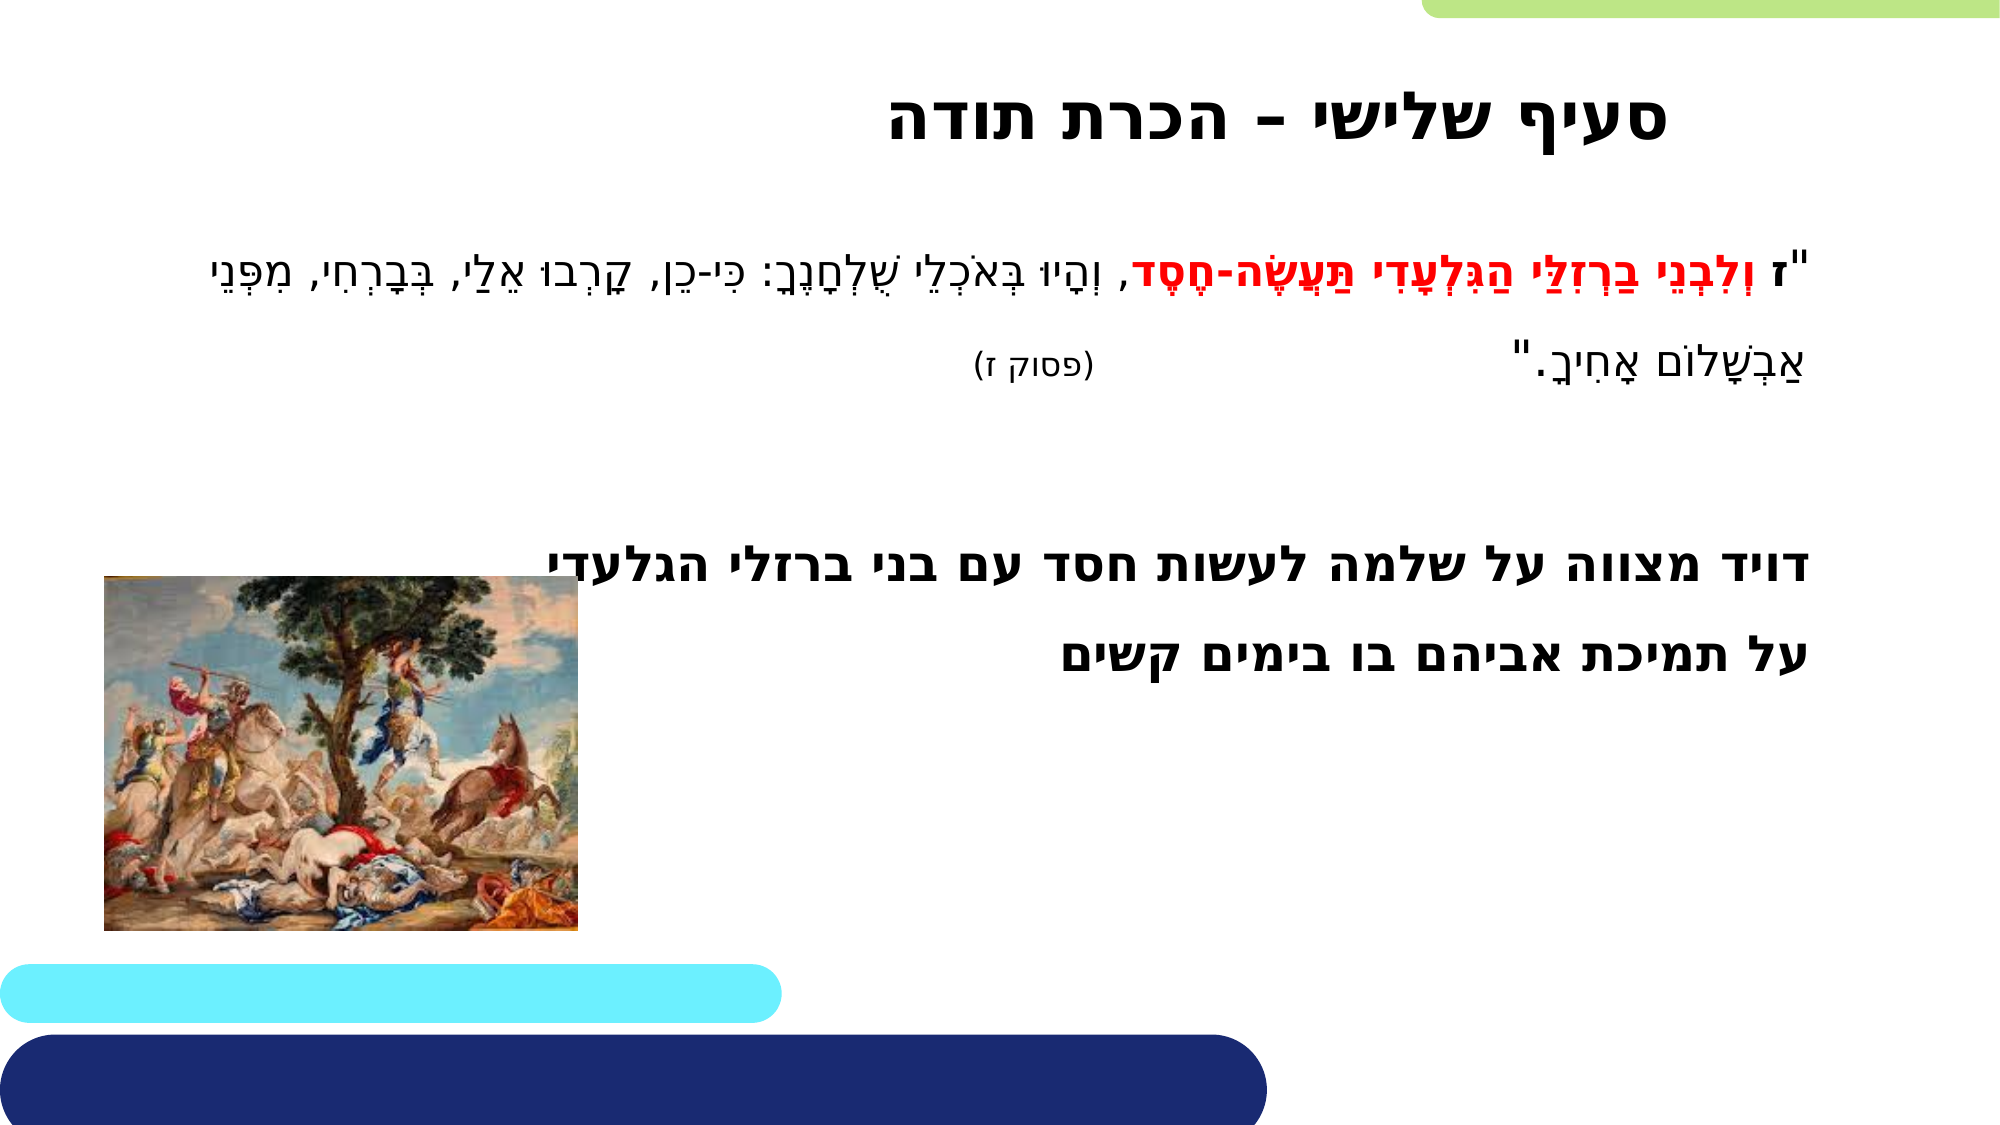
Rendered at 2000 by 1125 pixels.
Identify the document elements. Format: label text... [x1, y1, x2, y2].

picture [103, 576, 579, 931]
text_box סעיף שלישי – הכרת תודה [208, 65, 1686, 155]
list "ז וְלִבְנֵי בַרְזִלַּי הַגִּלְעָדִי תַּעֲשֶׂה-חֶסֶד, וְהָיוּ בְּאֹכְלֵי שֻׁלְחָנֶךָ: כִּי-כֵן, קָרְבוּ אֵלַי, בְּבָרְחִי, מִפְּנֵי אַבְשָׁלוֹם אָחִיךָ." (פסוק ז) דויד מצווה על שלמה לעשות חסד עם בני ברזלי הגלעדי על תמיכת אביהם בו בימים קשים [104, 198, 1827, 931]
